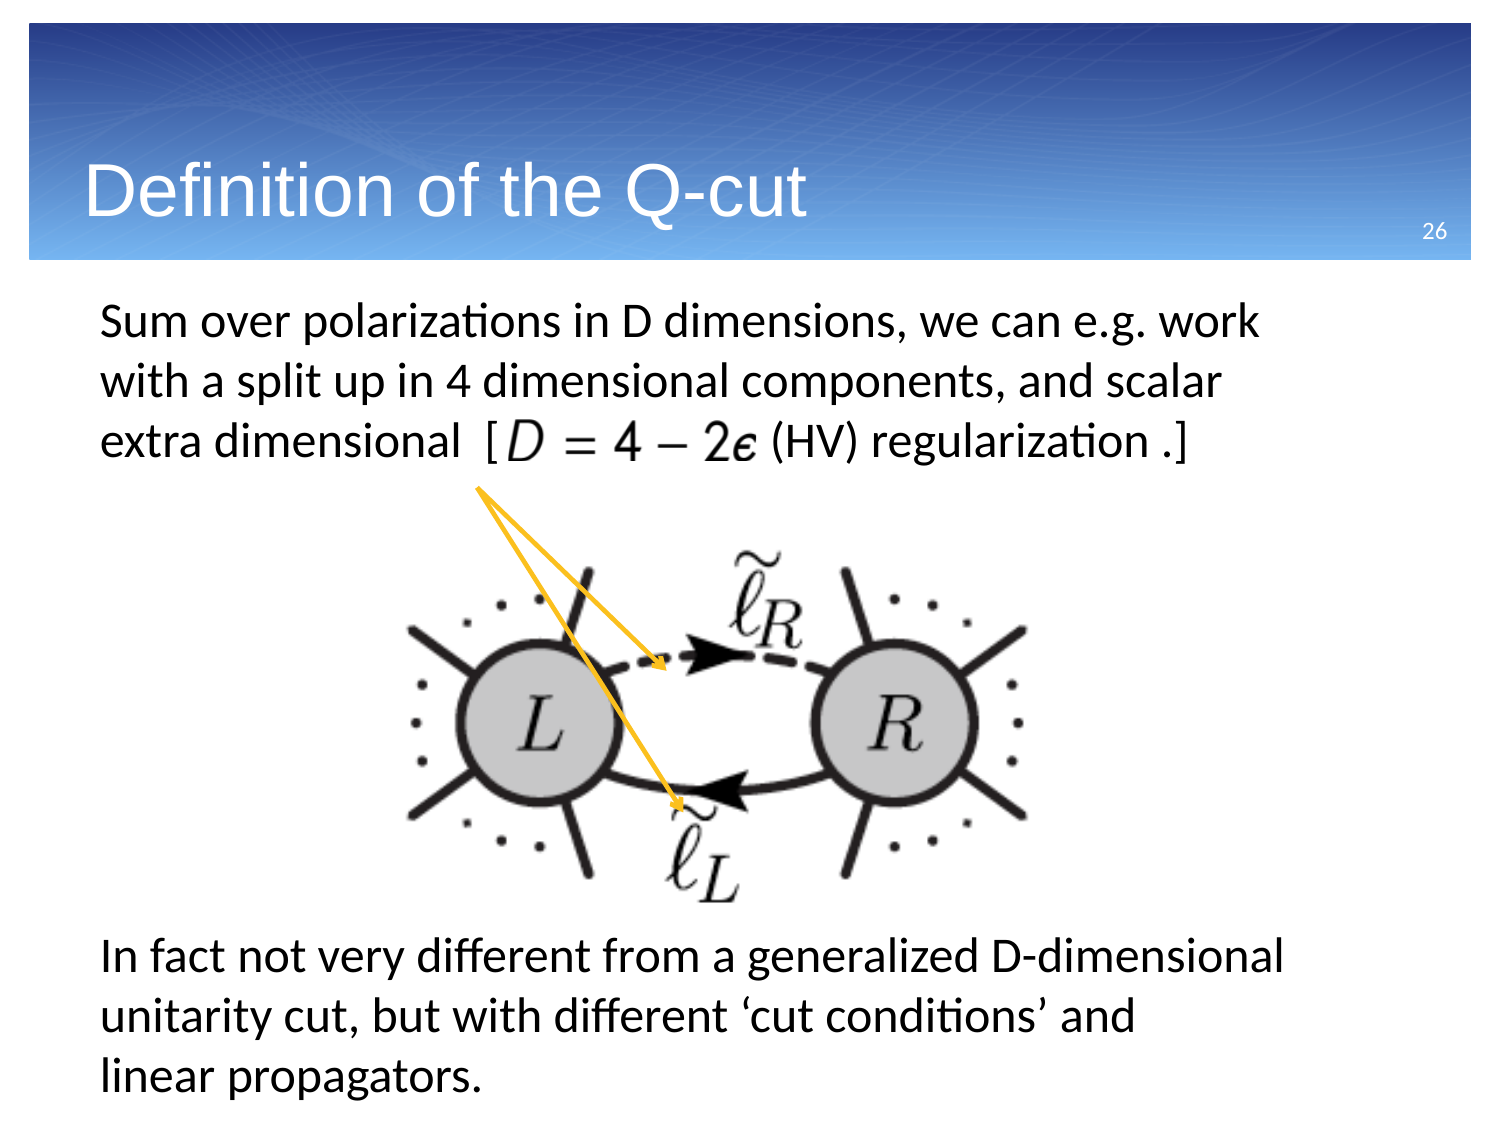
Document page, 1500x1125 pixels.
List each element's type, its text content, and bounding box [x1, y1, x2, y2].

picture [507, 419, 757, 461]
slide_number 26 [1374, 200, 1463, 260]
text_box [476, 486, 684, 813]
text_box Sum over polarizations in D dimensions, we can e.g. work with a split up in 4 dimensional components, and scalar extra dimensional [ (HV) regularization .] In fact not very different from a generalized D-dimensional unitarity cut, but with different ‘cut conditions’ and linear propagators. [85, 280, 1463, 1111]
picture [372, 530, 1076, 924]
picture [29, 23, 1471, 260]
title Definition of the Q-cut [68, 51, 1432, 240]
